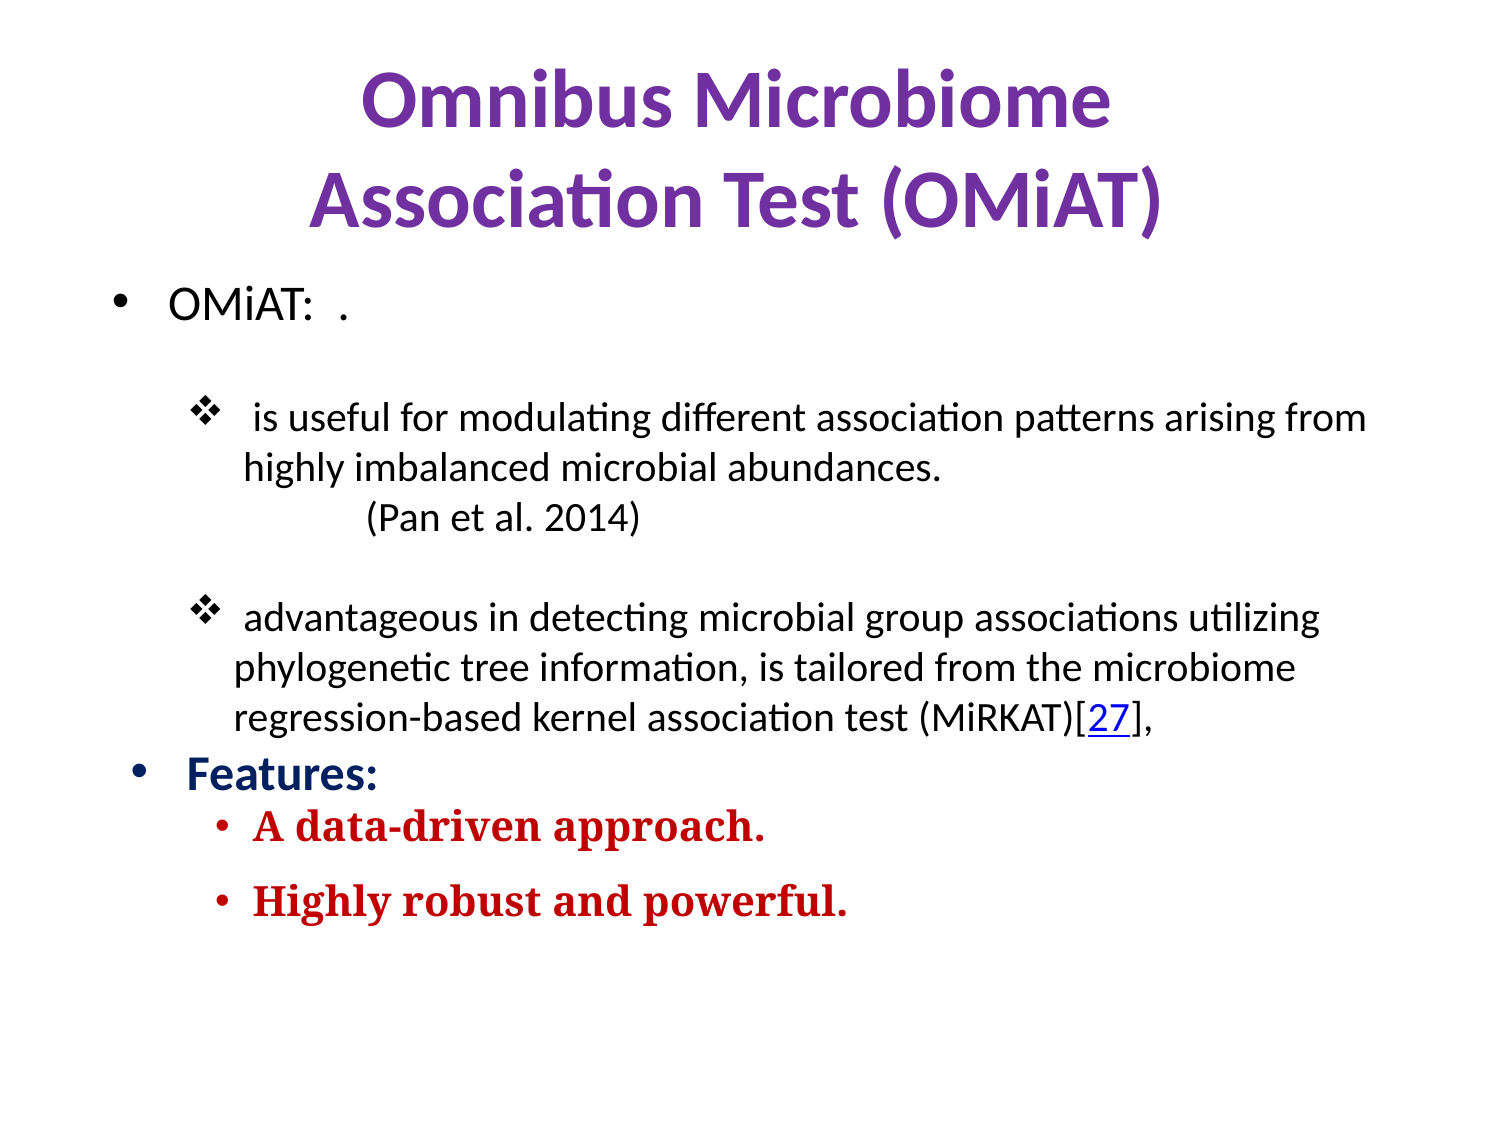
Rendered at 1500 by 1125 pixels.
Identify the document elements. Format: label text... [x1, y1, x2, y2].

title Omnibus Microbiome Association Test (OMiAT) [150, 50, 1325, 238]
